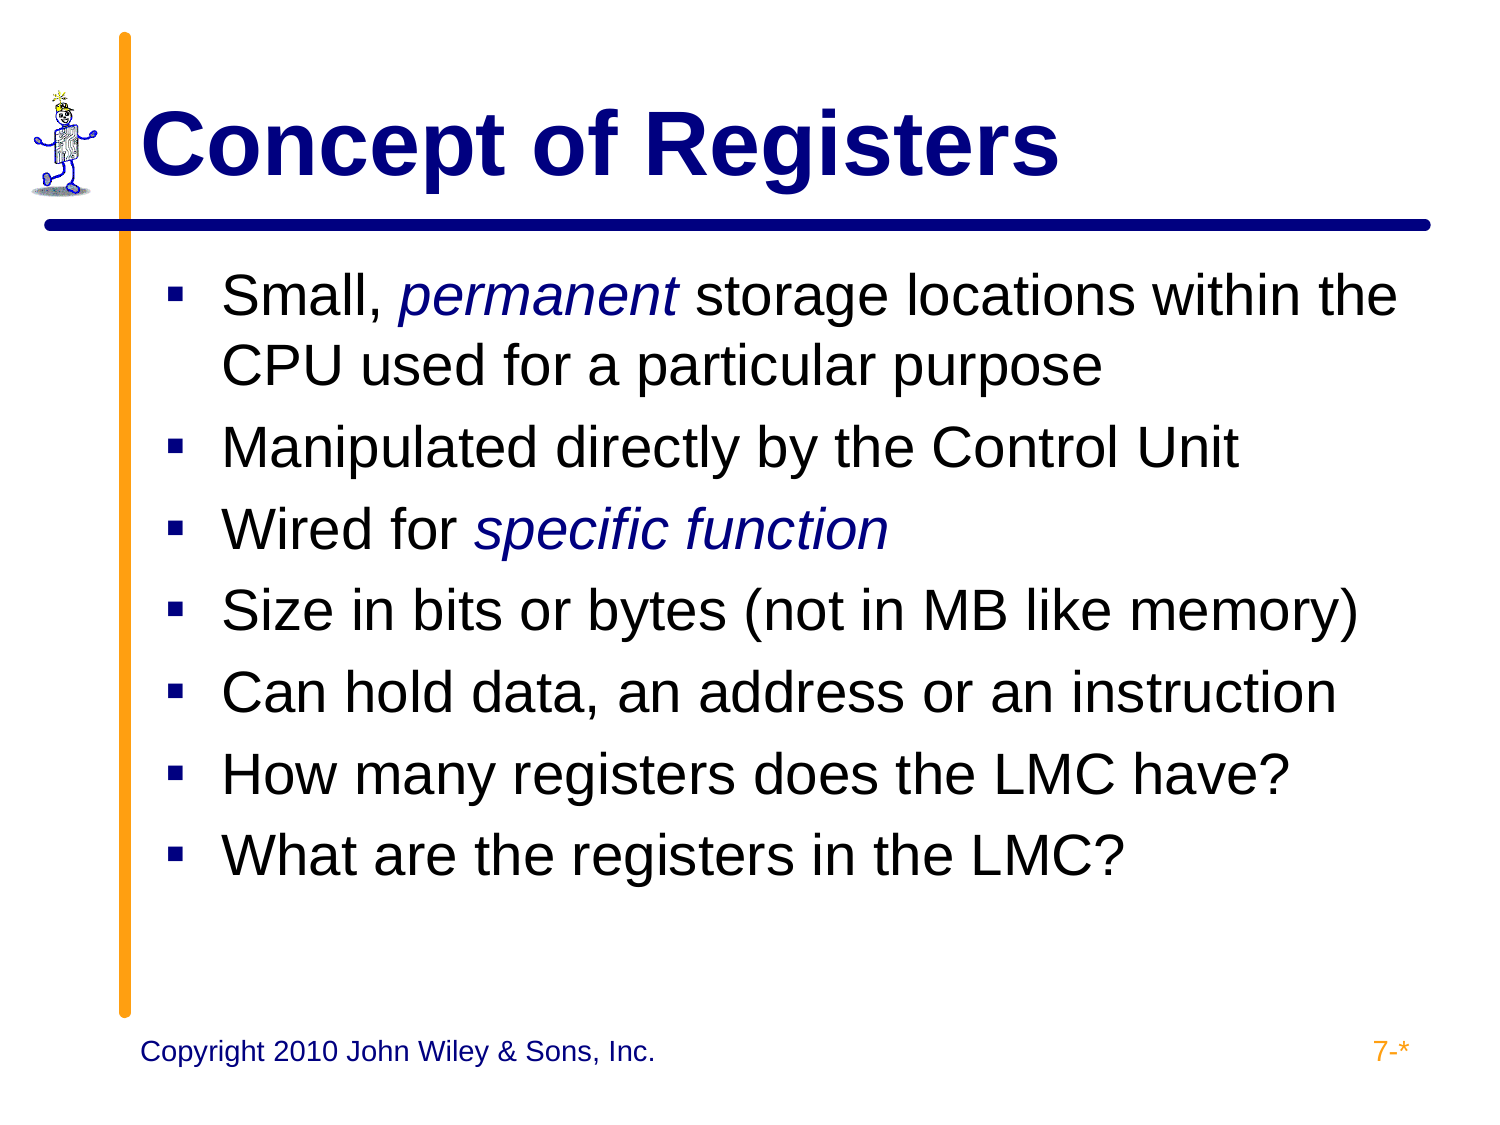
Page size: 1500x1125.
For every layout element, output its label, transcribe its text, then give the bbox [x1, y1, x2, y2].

title Concept of Registers [125, 45, 1425, 233]
text_box 7-* [1074, 1024, 1425, 1103]
picture [24, 87, 105, 204]
list Small, permanent storage locations within the CPU used for a particular purpose Manipulated directly by the Control Unit Wired for specific function Size in bits or bytes (not in MB like memory) Can hold data, an address or an instruction How many registers does the LMC have? What are the registers in the LMC? [150, 249, 1425, 993]
text_box Copyright 2010 John Wiley & Sons, Inc. [125, 1025, 675, 1104]
